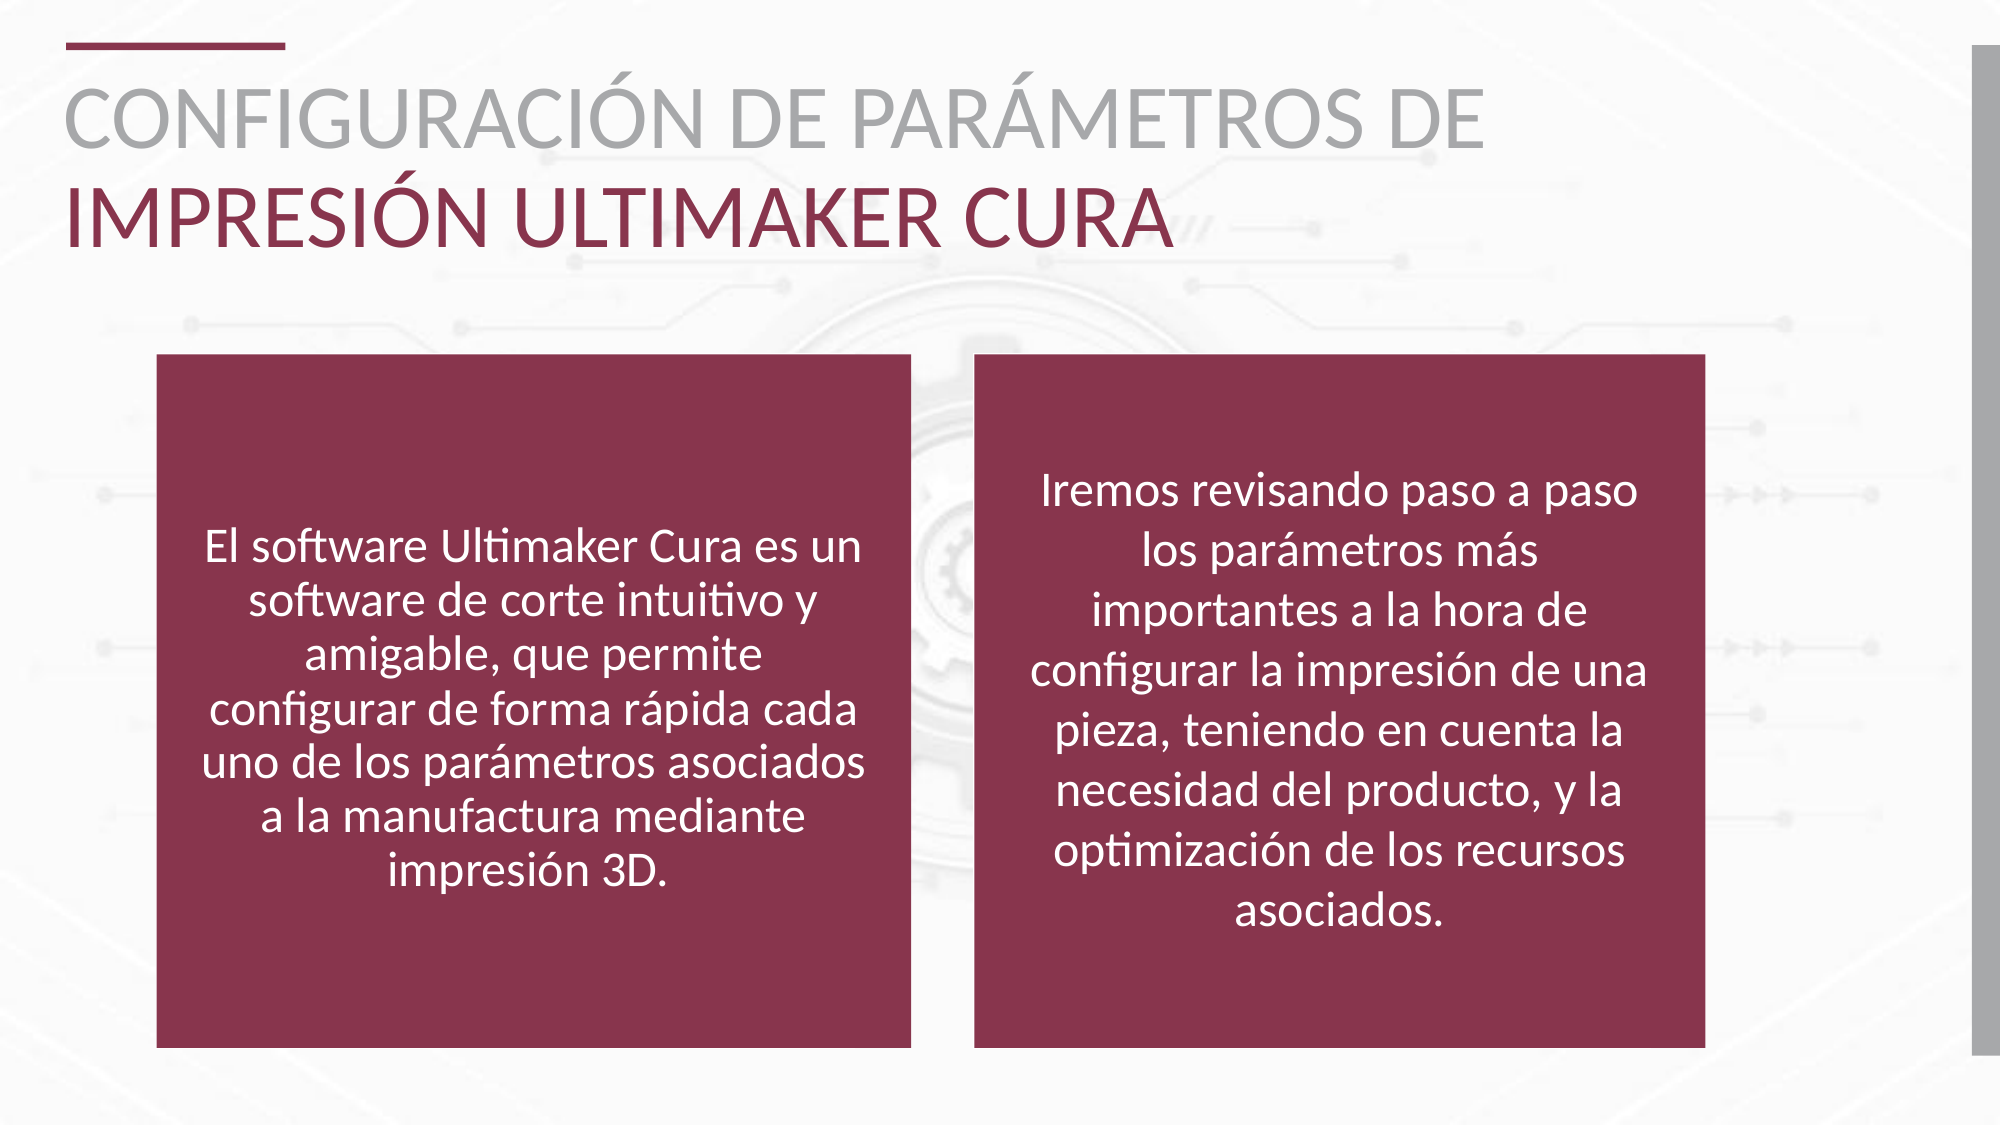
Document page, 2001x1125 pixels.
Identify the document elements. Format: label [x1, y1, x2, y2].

picture [0, 0, 2000, 1125]
text_box [974, 354, 1706, 1049]
text_box [156, 354, 912, 1049]
